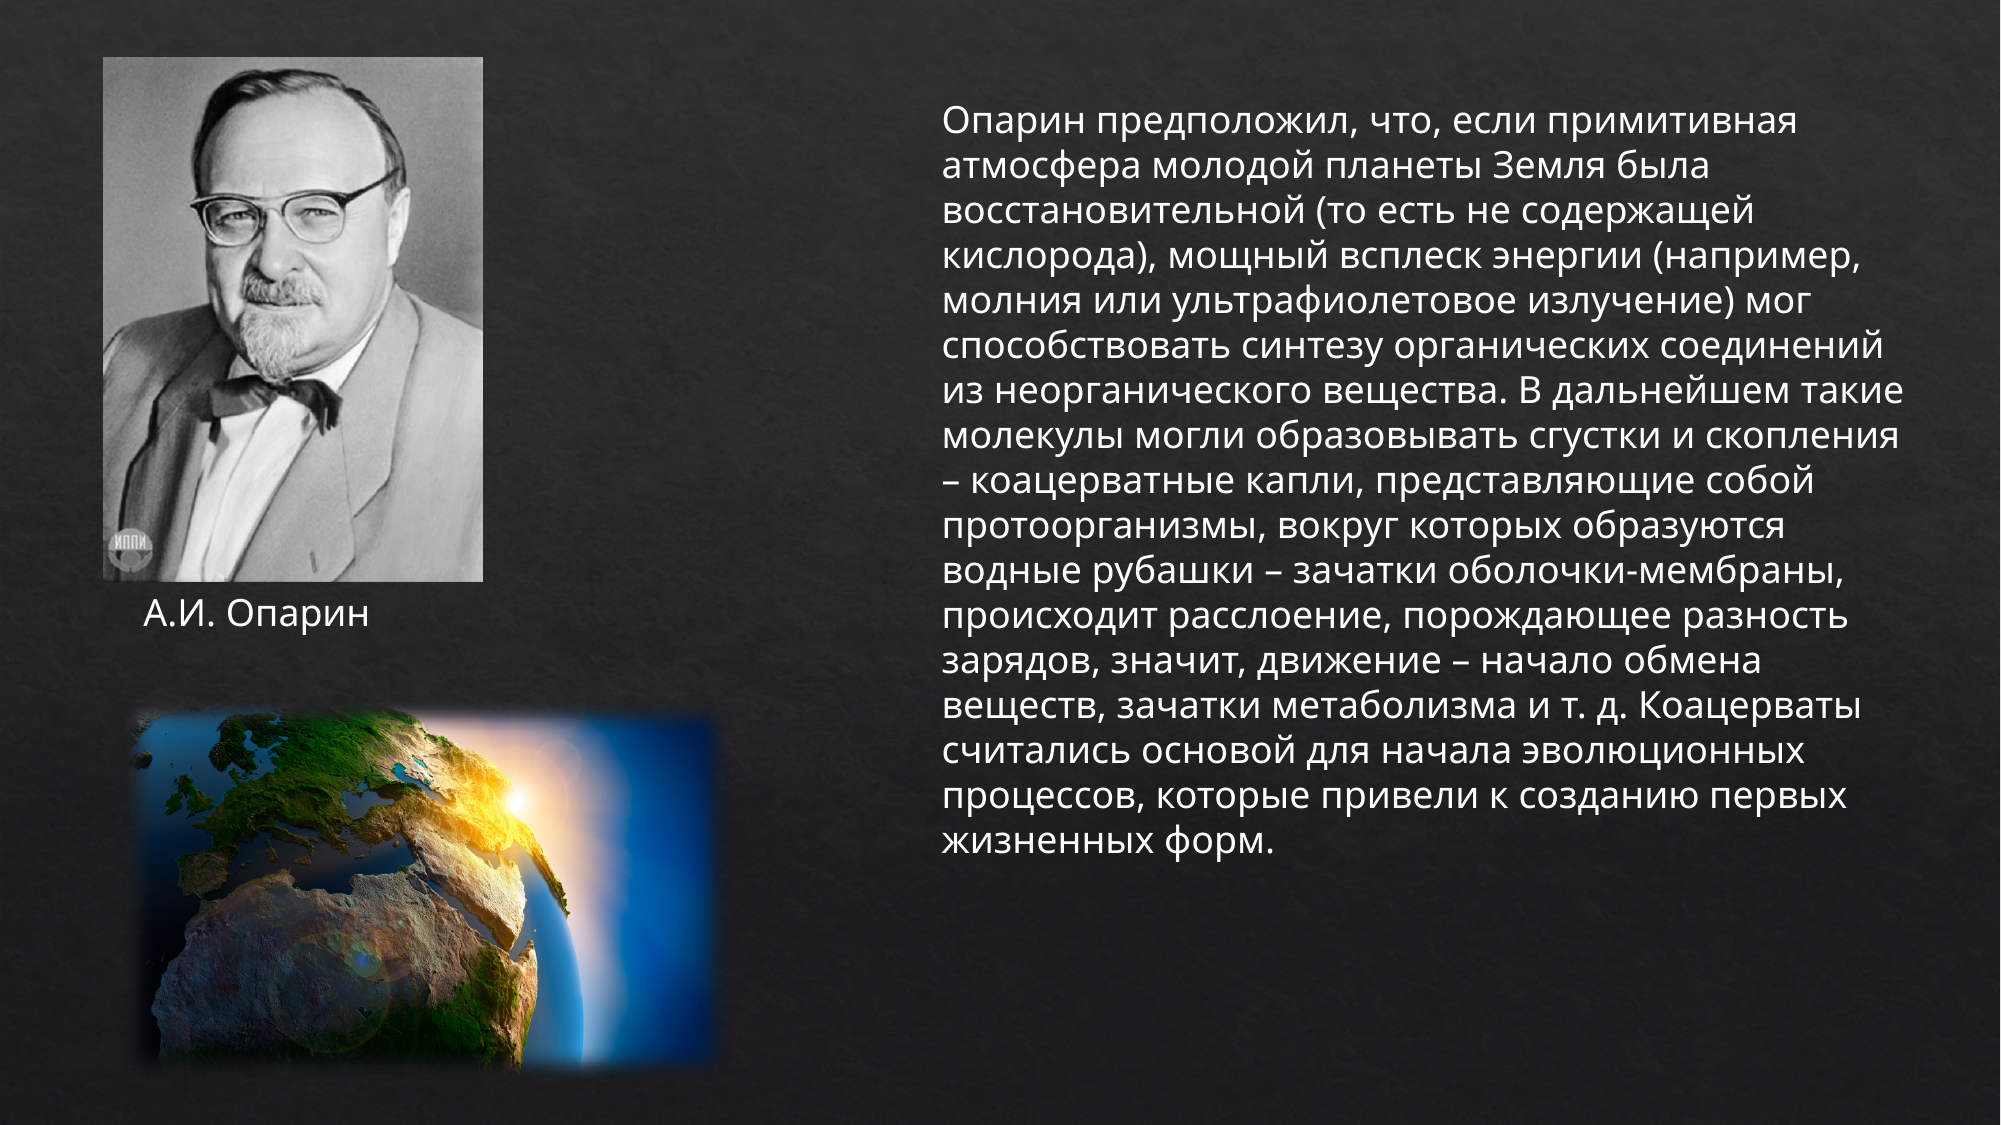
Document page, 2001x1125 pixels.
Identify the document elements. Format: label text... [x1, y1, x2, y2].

picture [103, 57, 483, 582]
text_box А.И. Опарин [128, 593, 386, 642]
text_box Опарин предположил, что, если примитивная атмосфера молодой планеты Земля была восстановительной (то есть не содержащей кислорода), мощный всплеск энергии (например, молния или ультрафиолетовое излучение) мог способствовать синтезу органических соединений из неорганического вещества. В дальнейшем такие молекулы могли образовывать сгустки и скопления – коацерватные капли, представляющие собой протоорганизмы, вокруг которых образуются водные рубашки – зачатки оболочки-мембраны, происходит расслоение, порождающее разность зарядов, значит, движение – начало обмена веществ, зачатки метаболизма и т. д. Коацерваты считались основой для начала эволюционных процессов, которые привели к созданию первых жизненных форм. [926, 88, 1927, 869]
picture [120, 698, 732, 1081]
